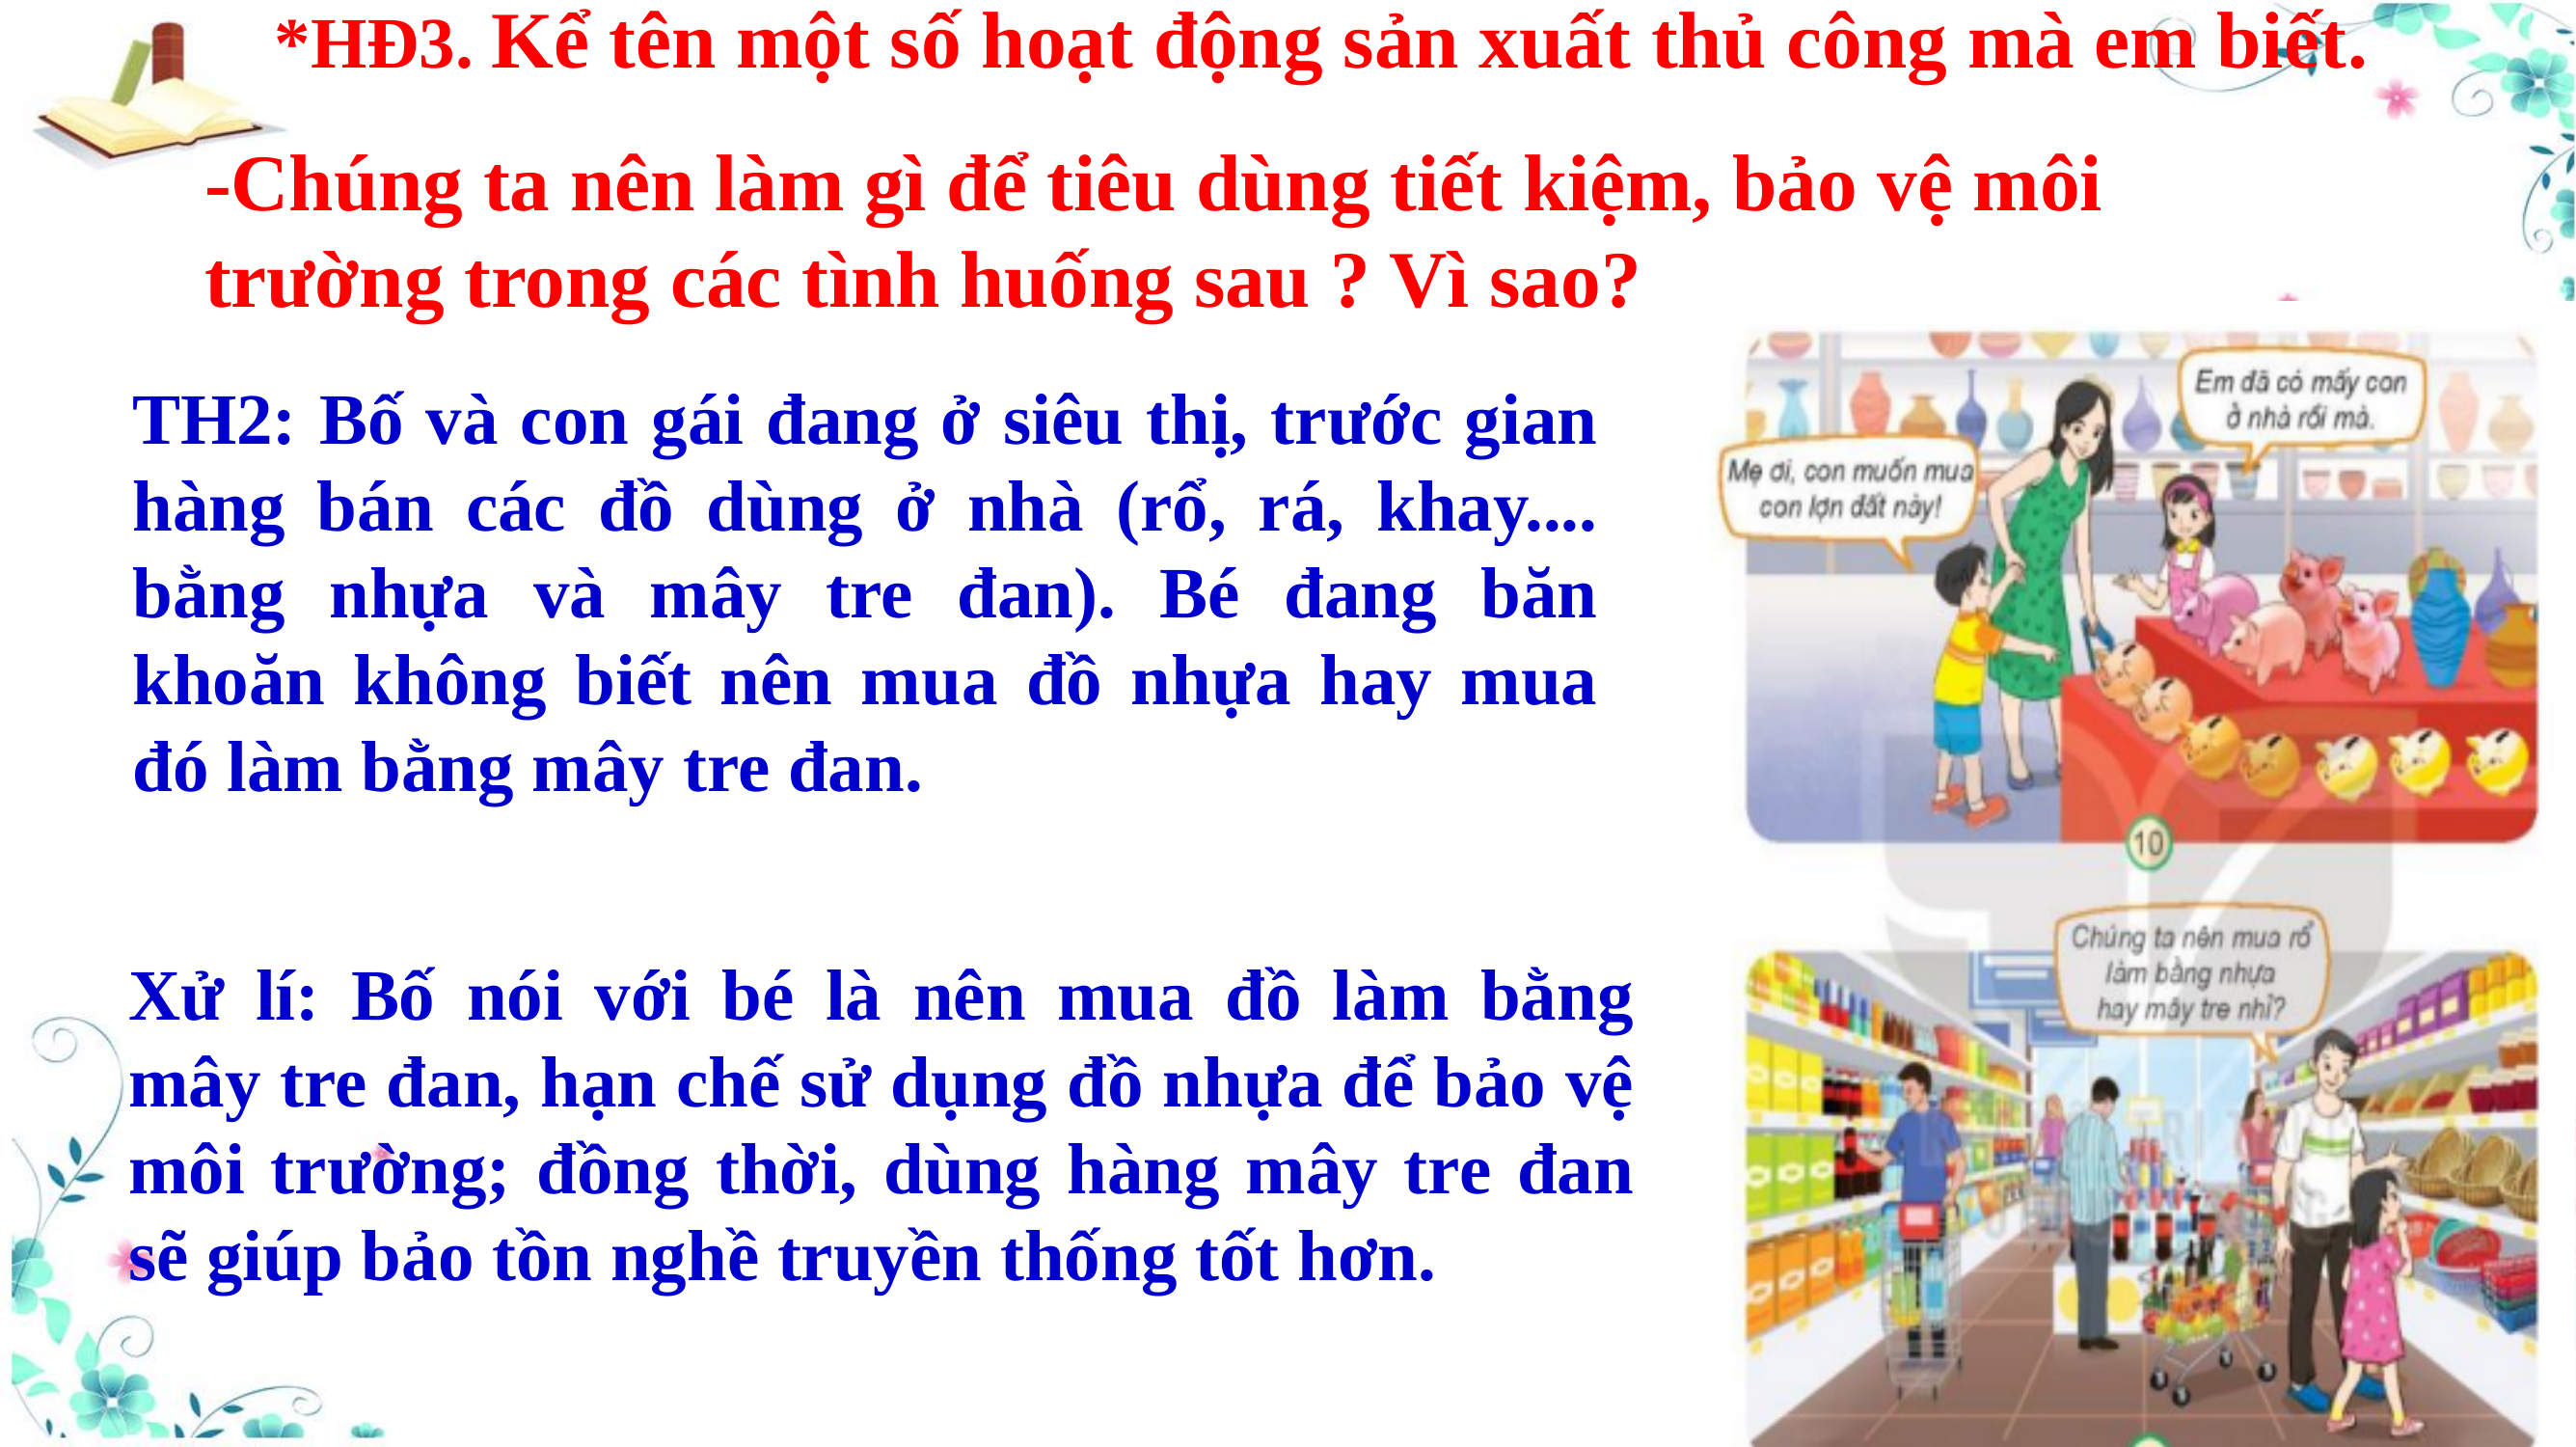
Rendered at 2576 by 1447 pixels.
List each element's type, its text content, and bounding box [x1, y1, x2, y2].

text_box -Chúng ta nên làm gì để tiêu dùng tiết kiệm, bảo vệ môi trường trong các tình huống sau ? Vì sao? [190, 123, 2313, 331]
text_box Xử lí: Bố nói với bé là nên mua đồ làm bằng mây tre đan, hạn chế sử dụng đồ nhựa để bảo vệ môi trường; đồng thời, dùng hàng mây tre đan sẽ giúp bảo tồn nghề truyền thống tốt hơn. [114, 940, 1649, 1302]
text_box TH2: Bố và con gái đang ở siêu thị, trước gian hàng bán các đồ dùng ở nhà (rổ, rá, khay.... bằng nhựa và mây tre đan). Bé đang băn khoăn không biết nên mua đồ nhựa hay mua đó làm bằng mây tre đan. [118, 365, 1613, 814]
picture [0, 0, 2576, 1447]
text_box *HĐ3. Kể tên một số hoạt động sản xuất thủ công mà em biết. [259, 0, 2411, 92]
